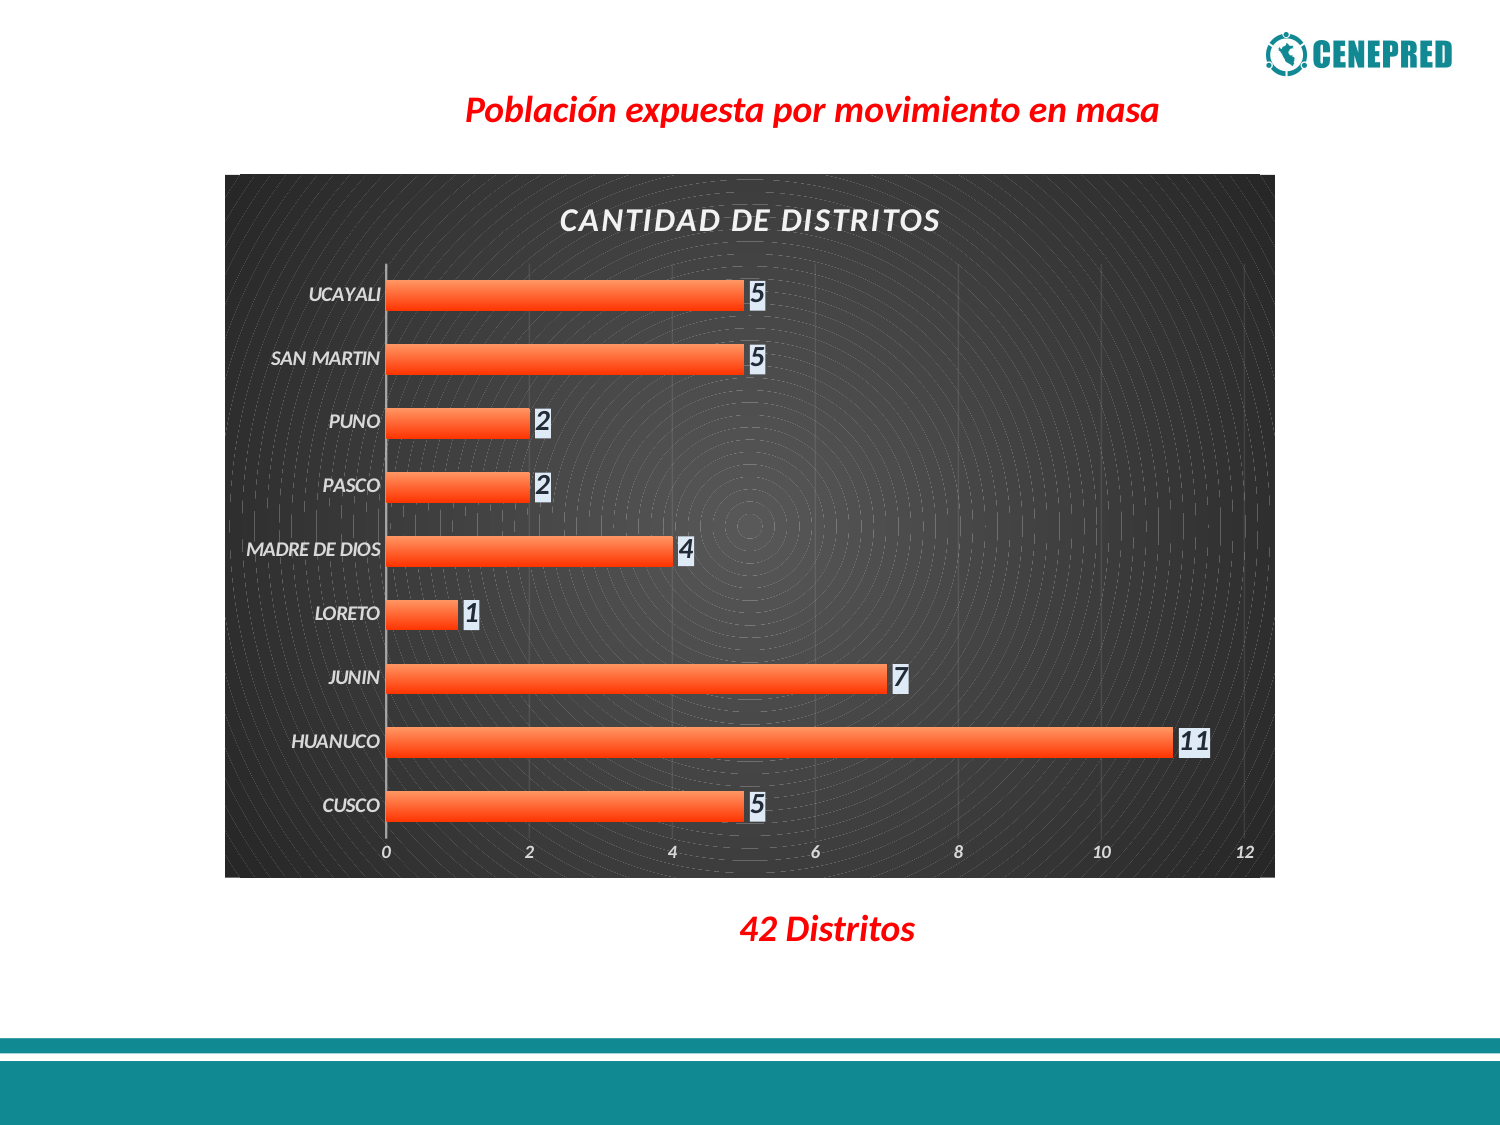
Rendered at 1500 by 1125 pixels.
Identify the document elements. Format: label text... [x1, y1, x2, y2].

chart [224, 174, 1275, 878]
picture [0, 0, 1500, 1125]
text_box Población expuesta por movimiento en masa [450, 77, 1176, 137]
text_box 42 Distritos [665, 896, 989, 957]
